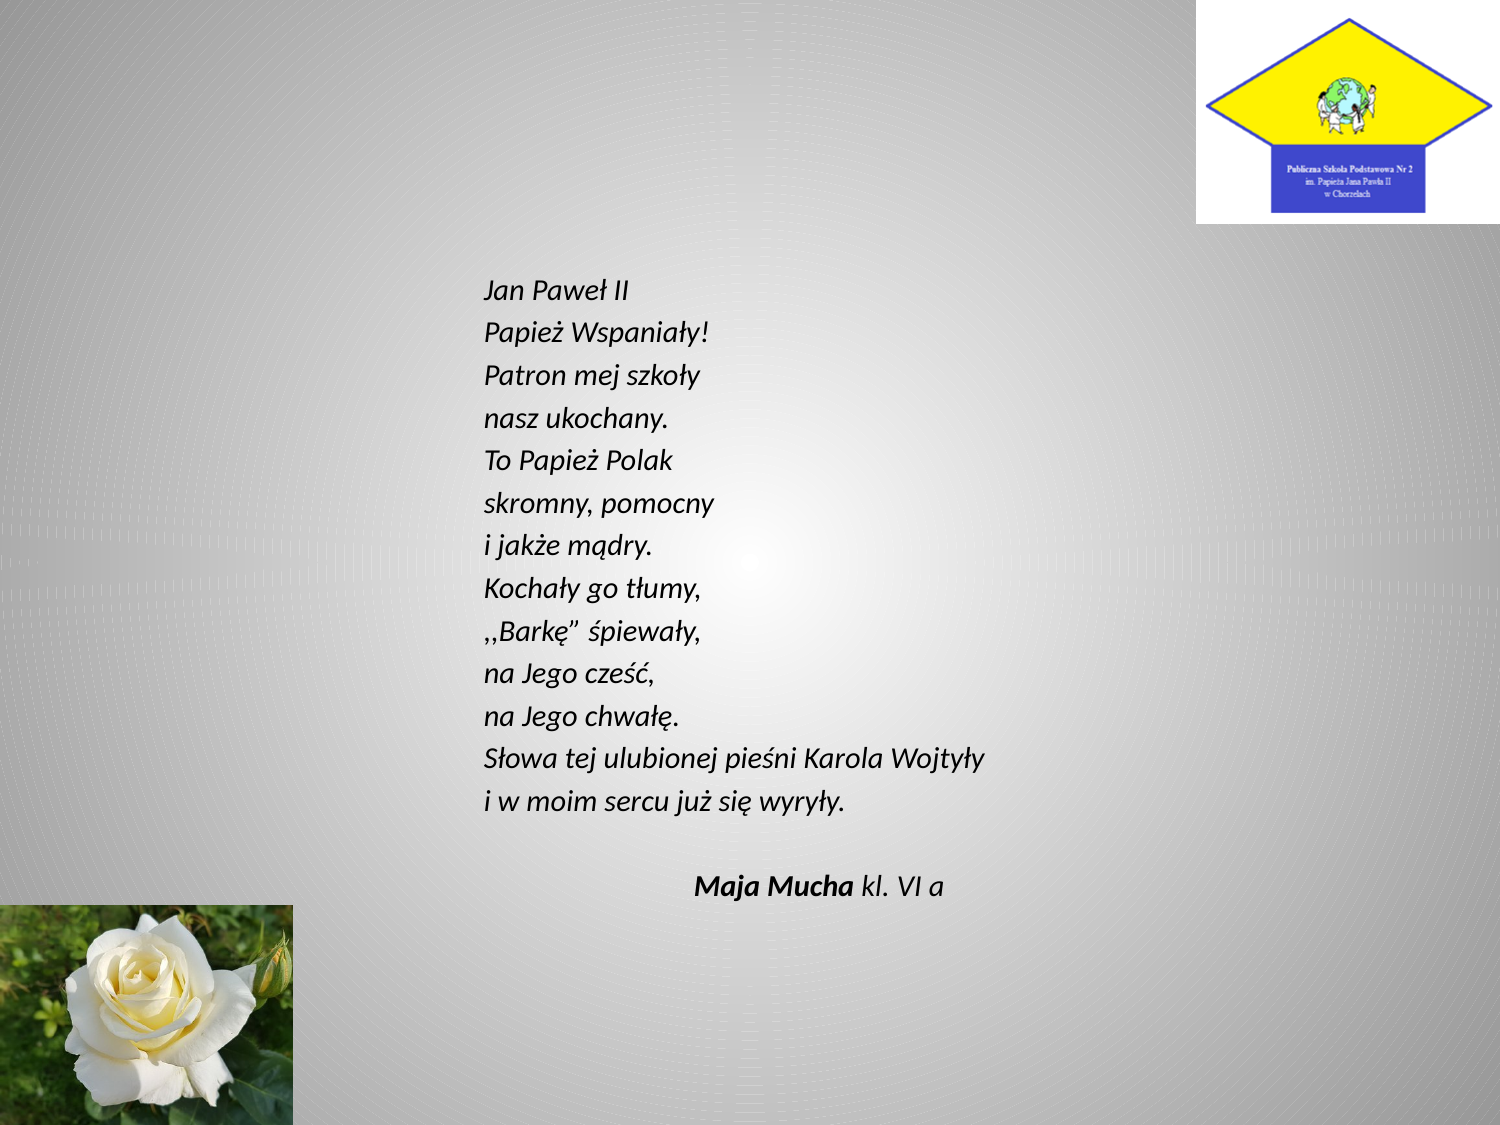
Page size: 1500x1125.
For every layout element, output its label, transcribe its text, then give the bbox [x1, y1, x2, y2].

picture [0, 904, 294, 1125]
picture [1196, 0, 1500, 225]
list Jan Paweł II Papież Wspaniały! Patron mej szkoły nasz ukochany. To Papież Polak skromny, pomocny i jakże mądry. Kochały go tłumy, ,,Barkę” śpiewały, na Jego cześć, na Jego chwałę. Słowa tej ulubionej pieśni Karola Wojtyły i w moim sercu już się wyryły. Maja Mucha kl. VI a [468, 262, 1090, 1005]
